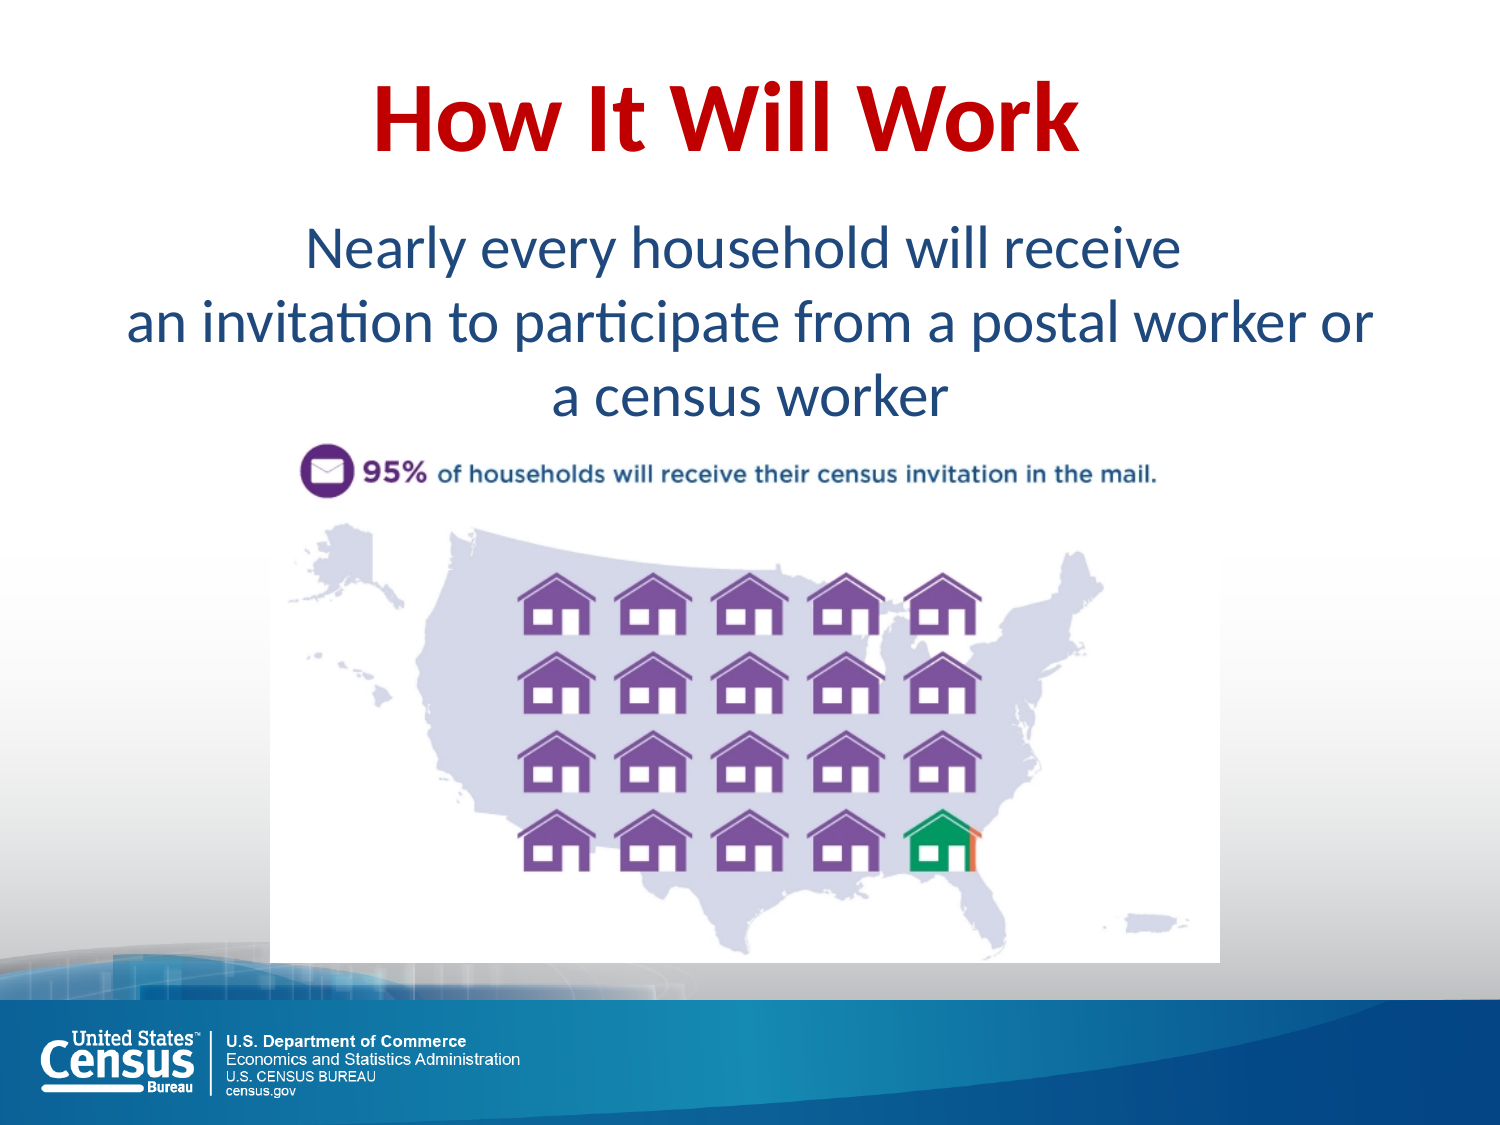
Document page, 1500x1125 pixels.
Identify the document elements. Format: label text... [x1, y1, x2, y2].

text_box Nearly every household will receive an invitation to participate from a postal worker or a census worker [89, 199, 1411, 438]
text_box How It Will Work [40, 51, 1413, 172]
picture [0, 0, 1500, 1125]
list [270, 432, 1220, 963]
